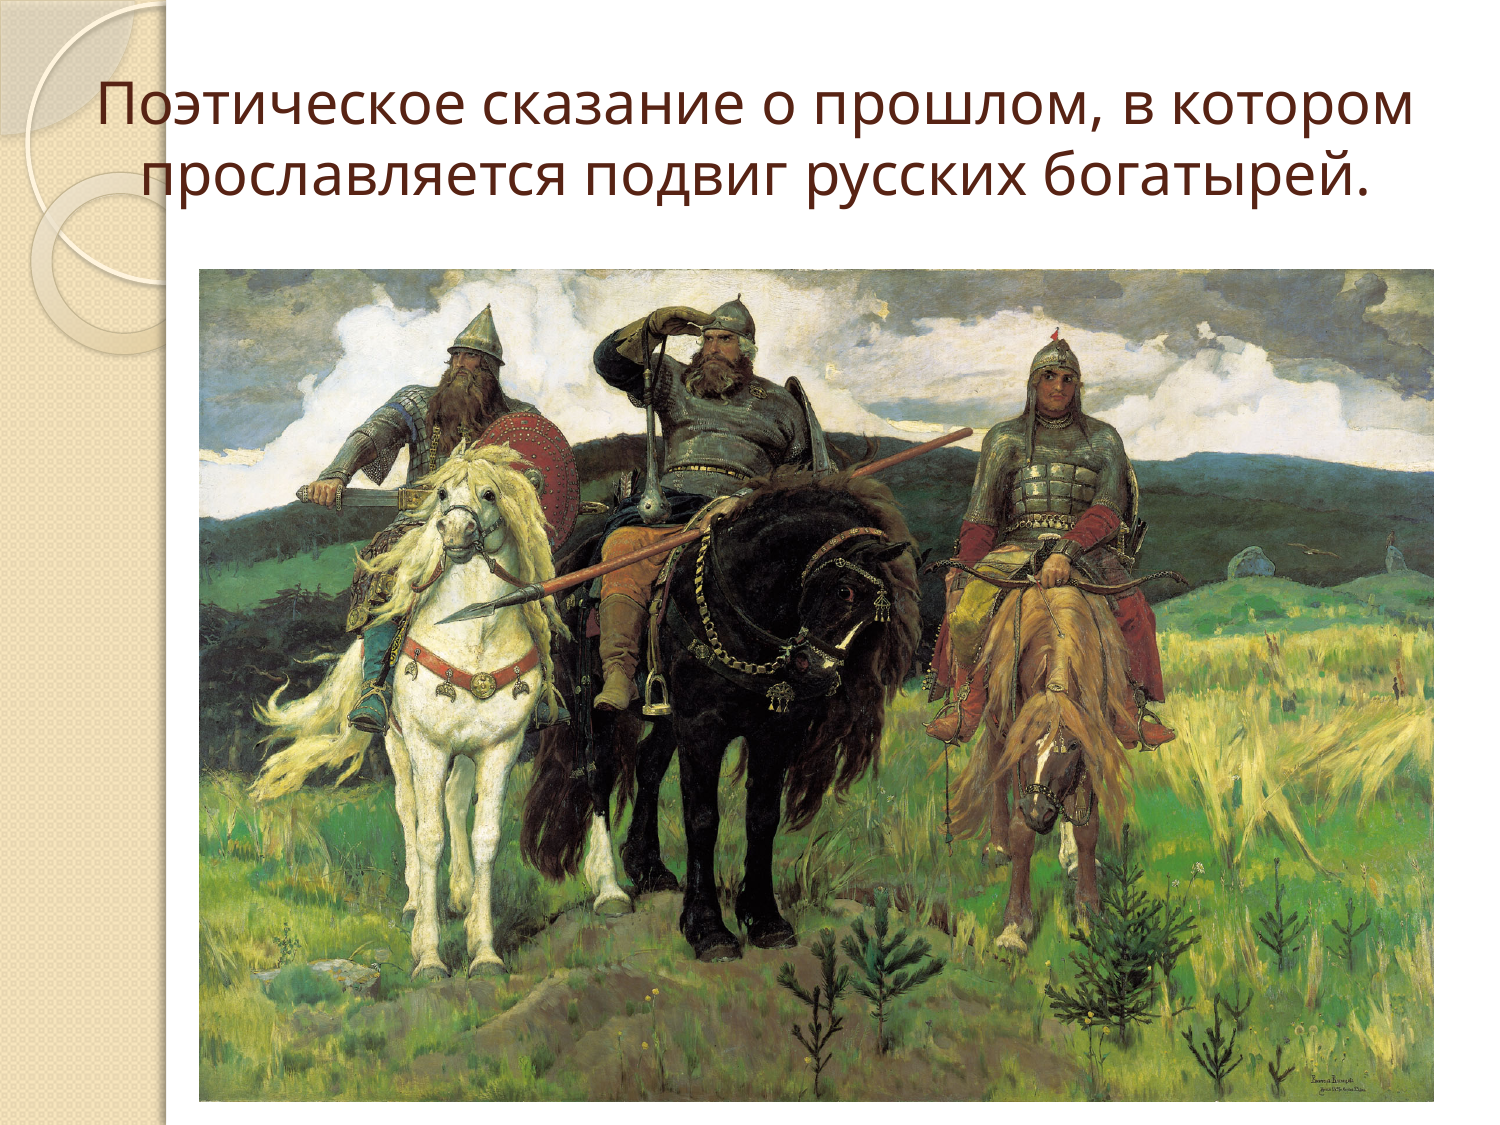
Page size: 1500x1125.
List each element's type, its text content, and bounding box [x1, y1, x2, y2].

title Поэтическое сказание о прошлом, в котором прославляется подвиг русских богатырей. [35, 35, 1477, 317]
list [198, 269, 1434, 1102]
